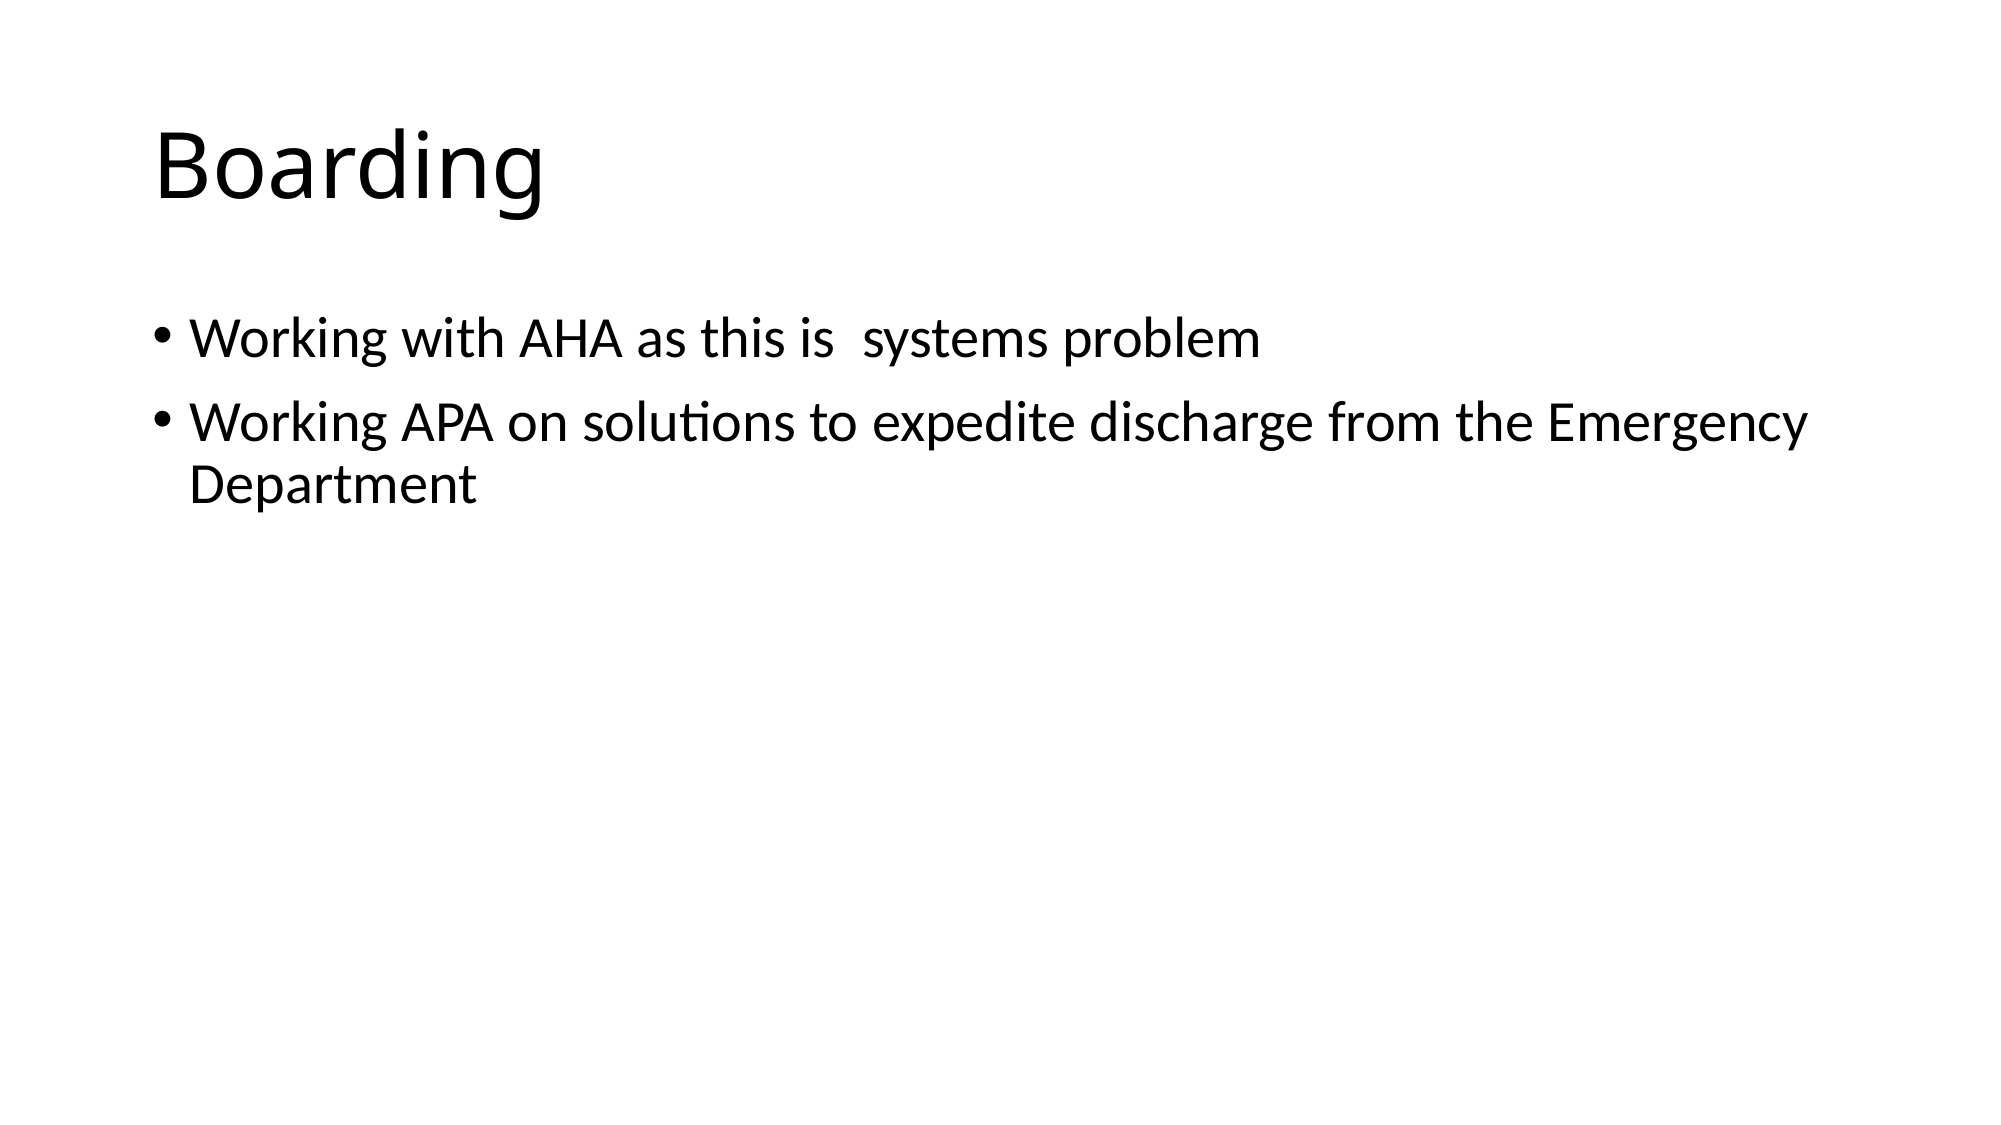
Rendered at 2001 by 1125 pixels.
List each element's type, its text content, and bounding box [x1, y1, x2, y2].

list Working with AHA as this is systems problem Working APA on solutions to expedite discharge from the Emergency Department [137, 299, 1863, 1014]
title Boarding [137, 59, 1863, 278]
